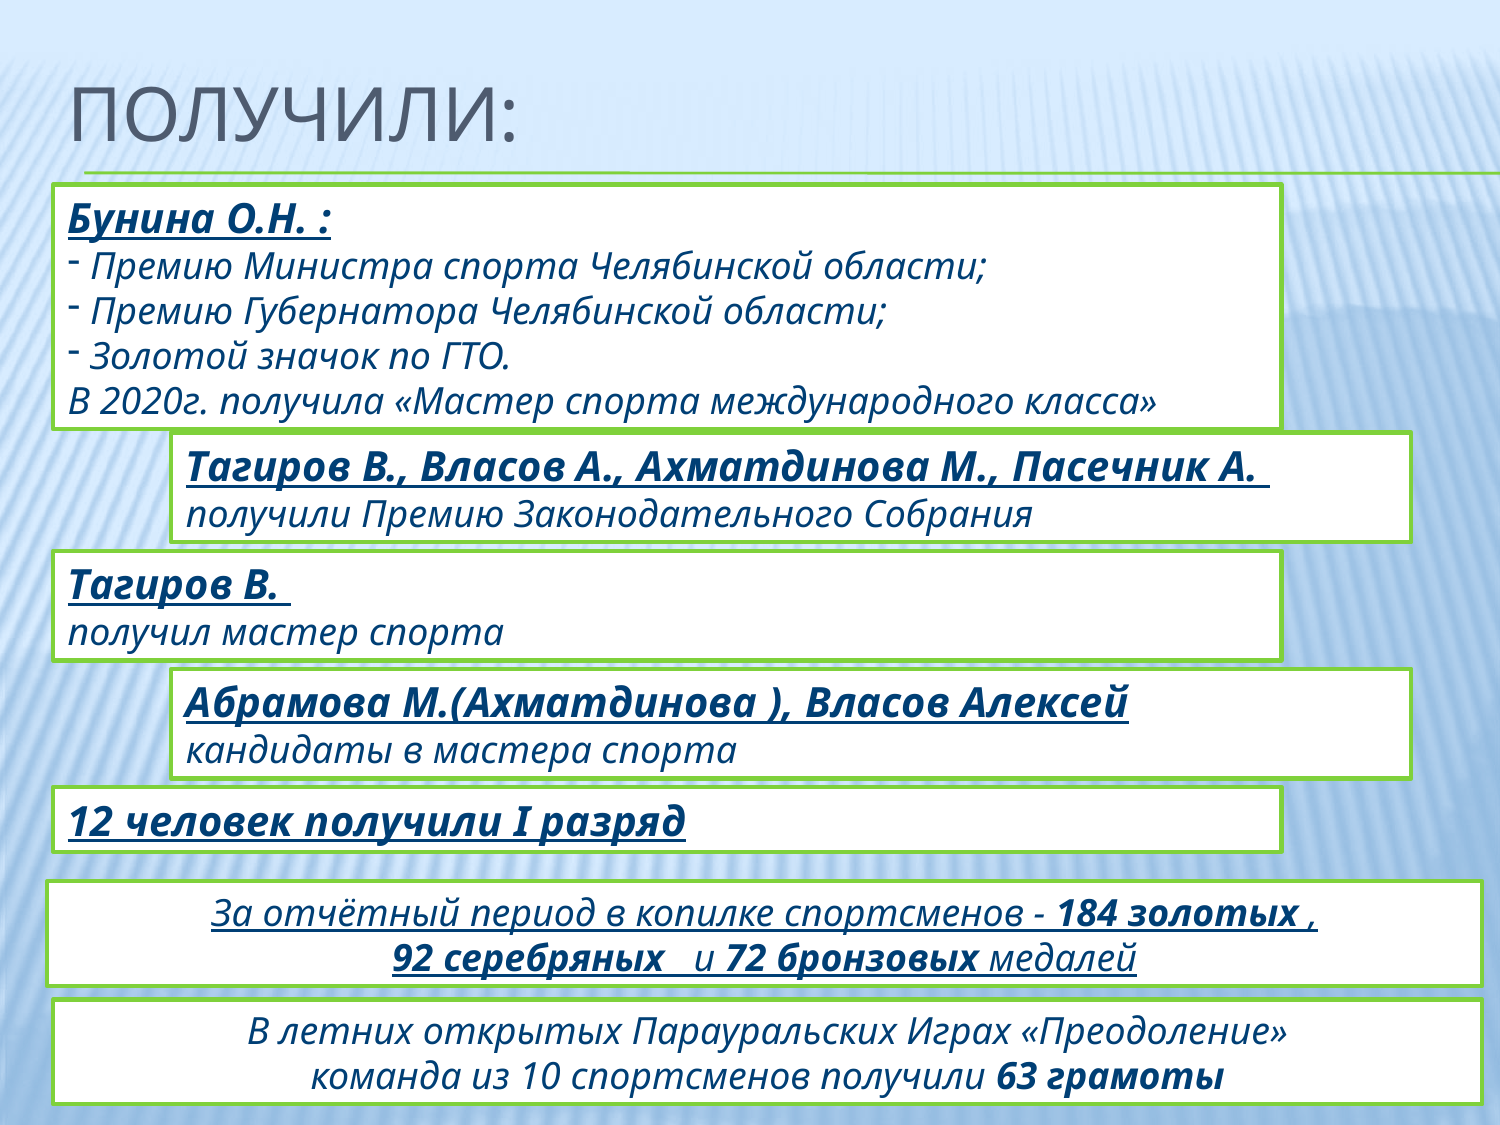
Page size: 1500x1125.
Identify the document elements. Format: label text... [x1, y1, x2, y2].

text_box Тагиров В., Власов А., Ахматдинова М., Пасечник А. получили Премию Законодательного Собрания [169, 430, 1413, 544]
text_box Абрамова М.(Ахматдинова ), Власов Алексей кандидаты в мастера спорта [169, 667, 1413, 781]
text_box Бунина О.Н. : Премию Министра спорта Челябинской области; Премию Губернатора Челябинской области; Золотой значок по ГТО. В 2020г. получила «Мастер спорта международного класса» [51, 182, 1284, 431]
text_box За отчётный период в копилке спортсменов - 184 золотых , 92 серебряных и 72 бронзовых медалей [45, 879, 1484, 988]
text_box В летних открытых Парауральских Играх «Преодоление» команда из 10 спортсменов получили 63 грамоты [51, 997, 1484, 1106]
text_box Тагиров В. получил мастер спорта [51, 549, 1284, 663]
title Получили: [53, 42, 1479, 181]
text_box 12 человек получили I разряд [51, 785, 1284, 854]
